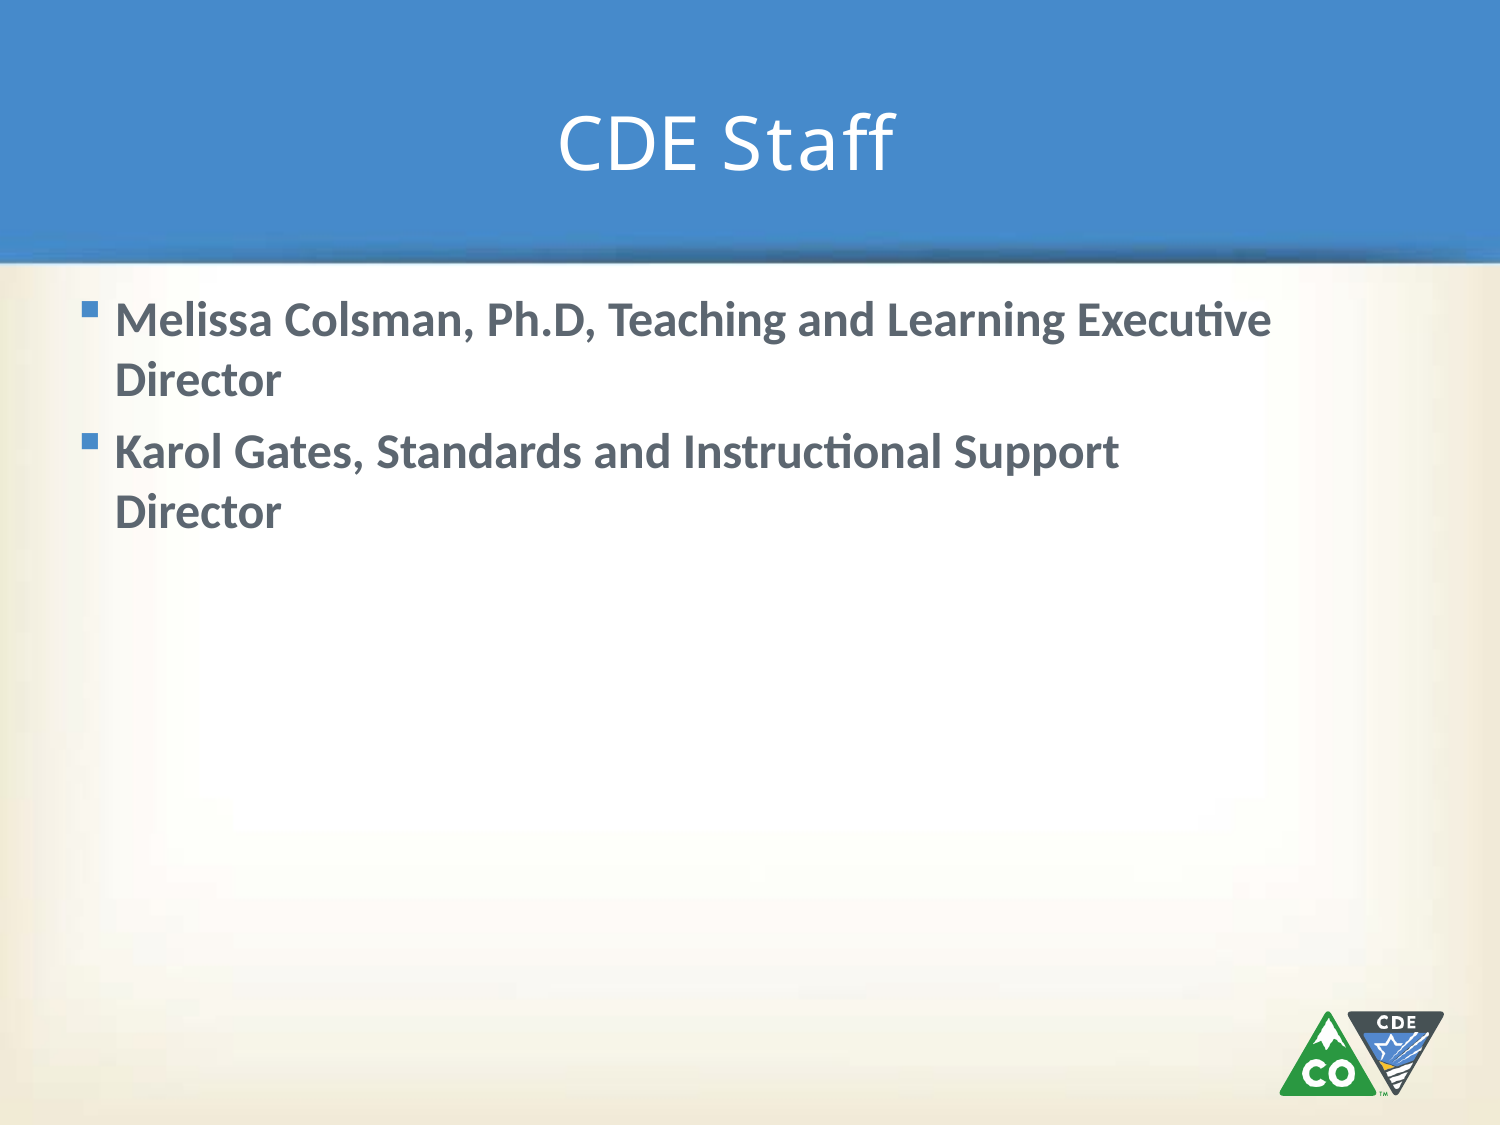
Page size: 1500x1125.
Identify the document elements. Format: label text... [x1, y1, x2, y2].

text_box Melissa Colsman, Ph.D, Teaching and Learning Executive Director Karol Gates, Standards and Instructional Support Director [75, 284, 1307, 539]
title CDE Staff [85, 18, 1415, 284]
picture [0, 0, 1500, 1125]
